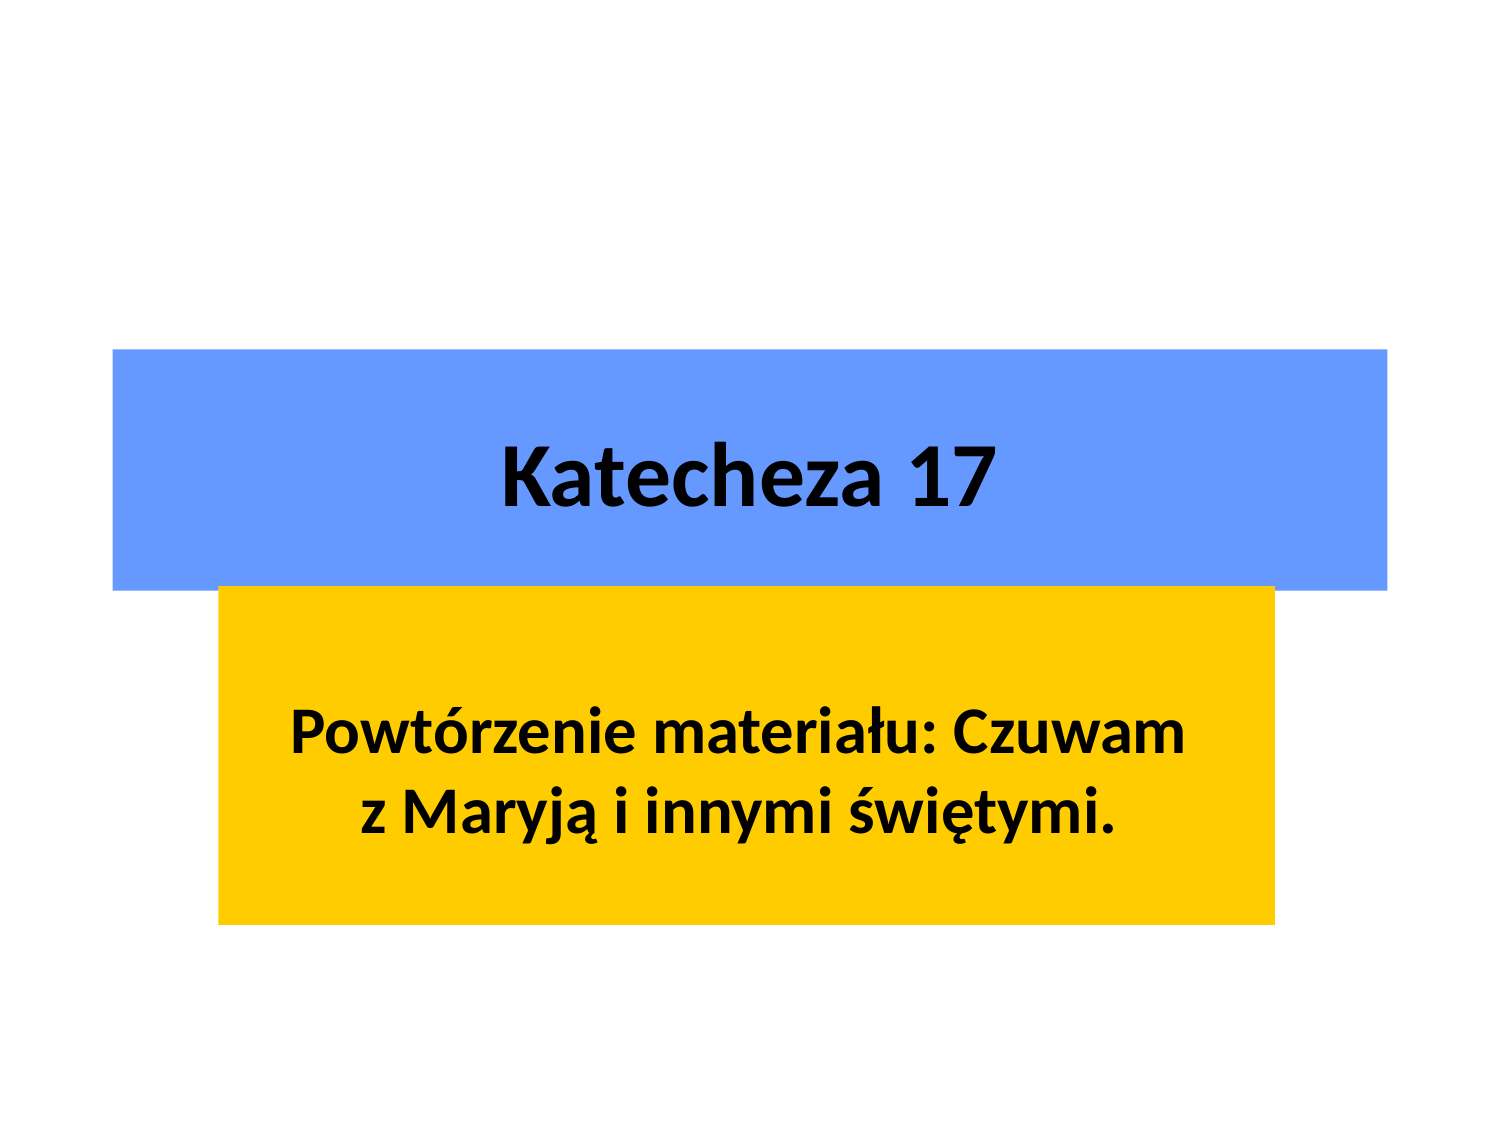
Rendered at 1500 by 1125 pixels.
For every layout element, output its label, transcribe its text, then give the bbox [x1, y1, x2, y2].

title Katecheza 17 [112, 349, 1388, 591]
subtitle Powtórzenie materiału: Czuwam z Maryją i innymi świętymi. [218, 586, 1275, 925]
